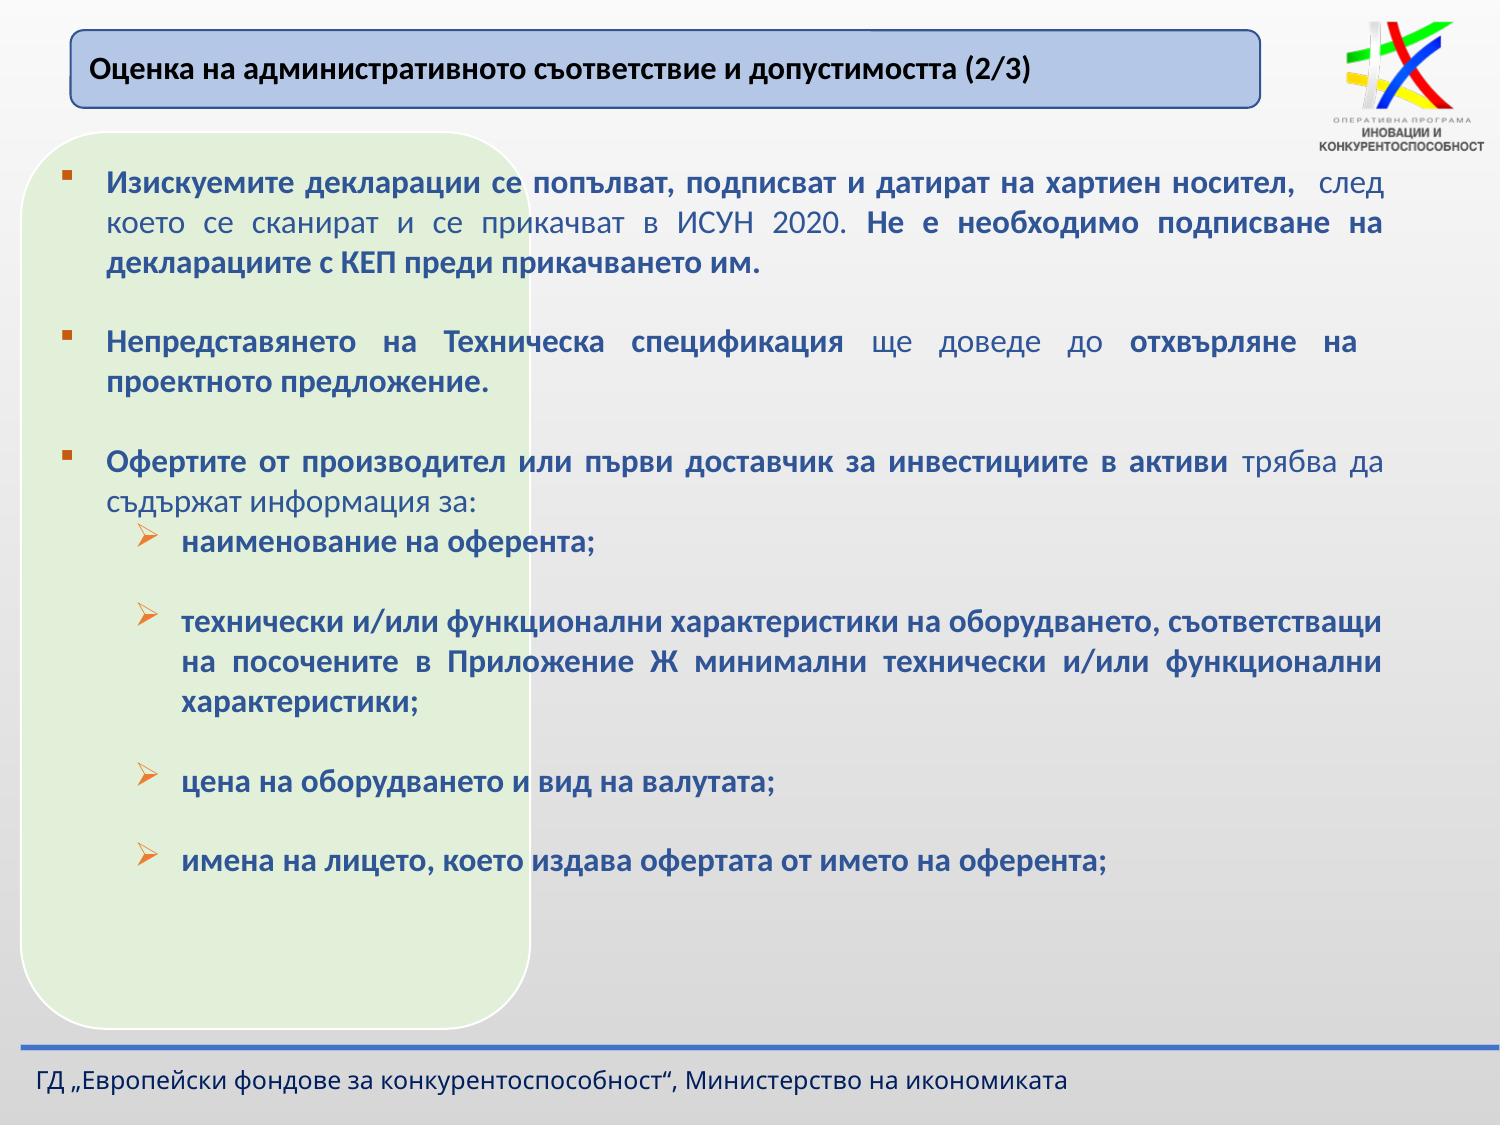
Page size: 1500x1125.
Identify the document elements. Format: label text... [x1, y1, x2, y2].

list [20, 132, 1436, 1029]
text_box ГД „Европейски фондове за конкурентоспособност“, Министерство на икономиката [20, 1057, 1190, 1103]
picture [1309, 0, 1488, 168]
text_box Оценка на административното съответствие и допустимостта (2/3) [69, 29, 1262, 109]
text_box [20, 1044, 1500, 1052]
